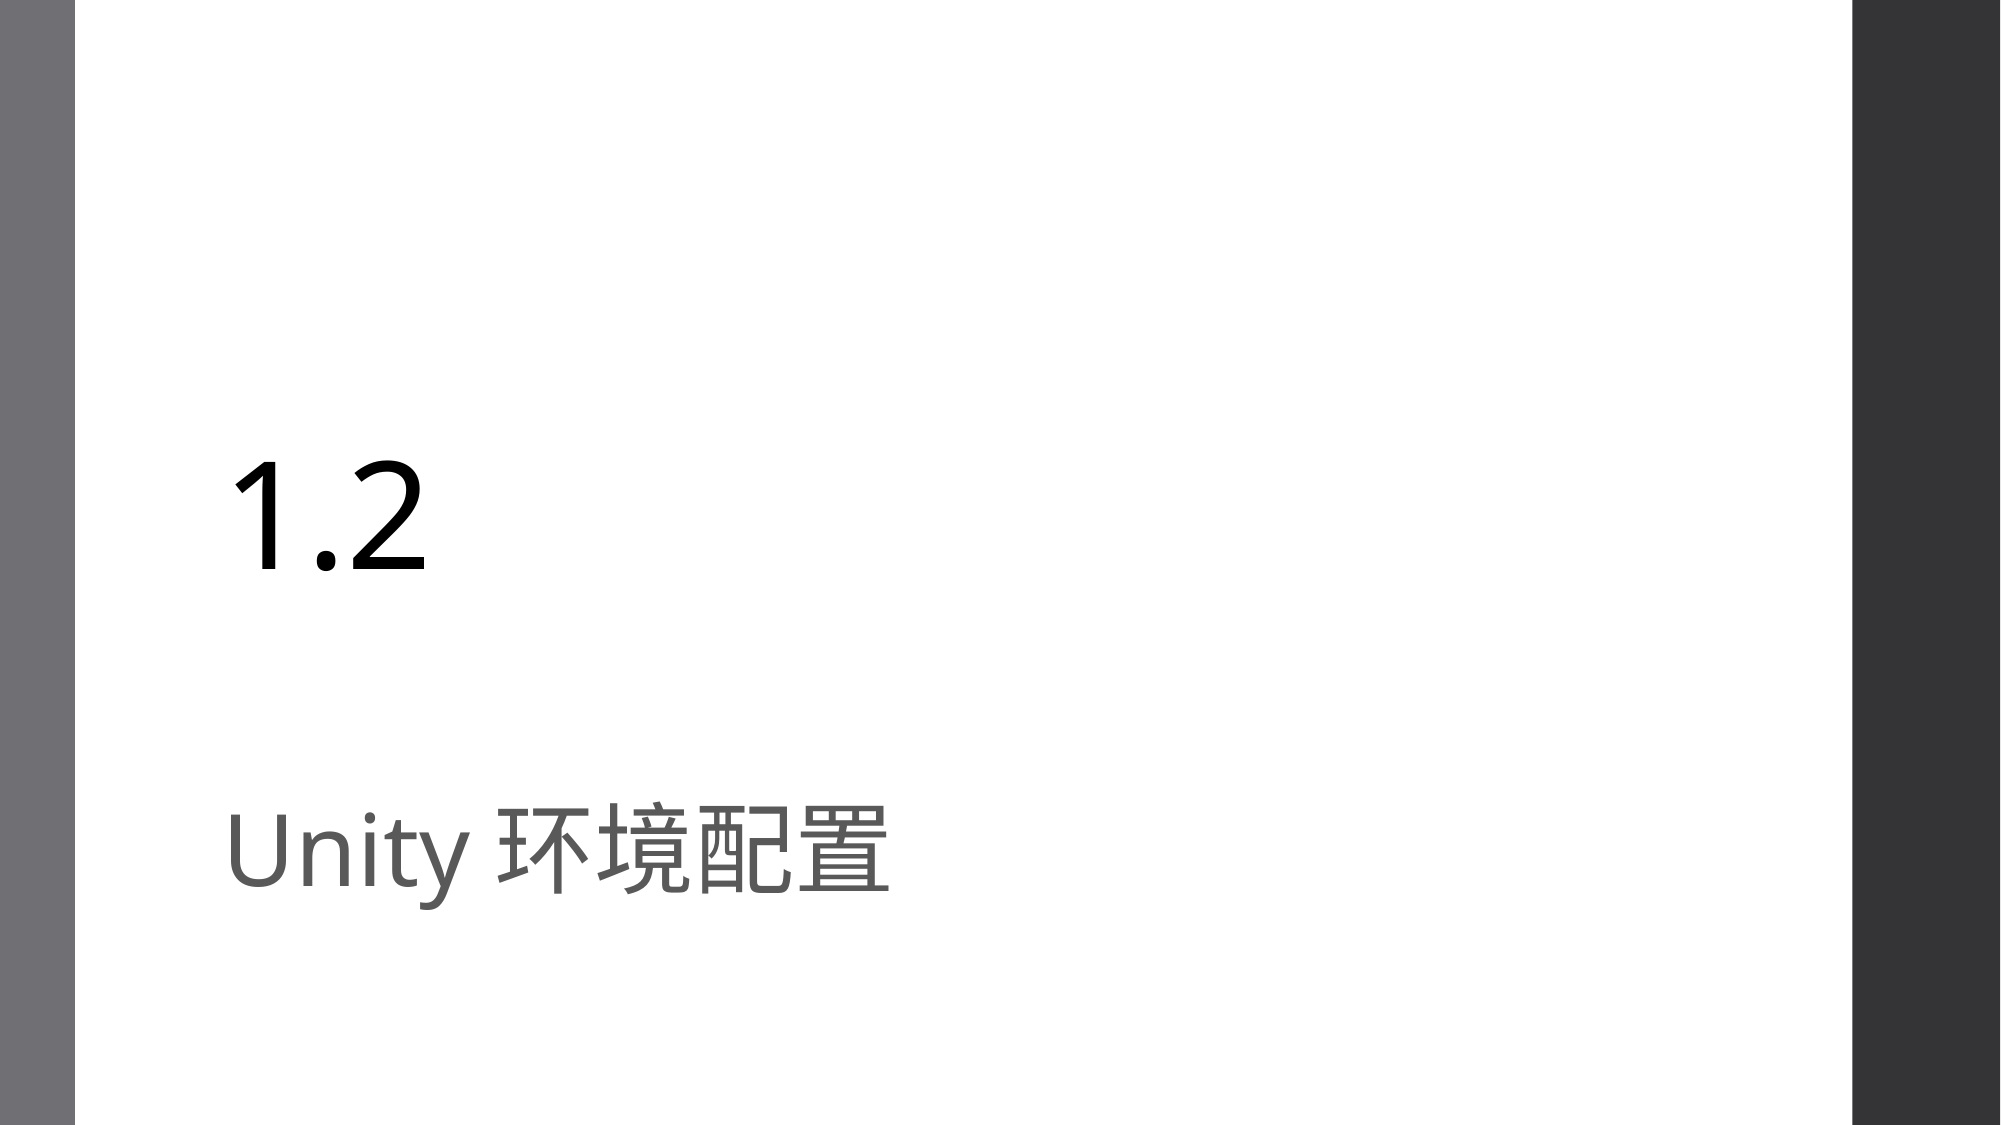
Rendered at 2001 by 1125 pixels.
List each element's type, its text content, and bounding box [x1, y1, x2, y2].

list Unity环境配置 [206, 787, 1752, 1065]
title 1.2 [206, 124, 1752, 787]
